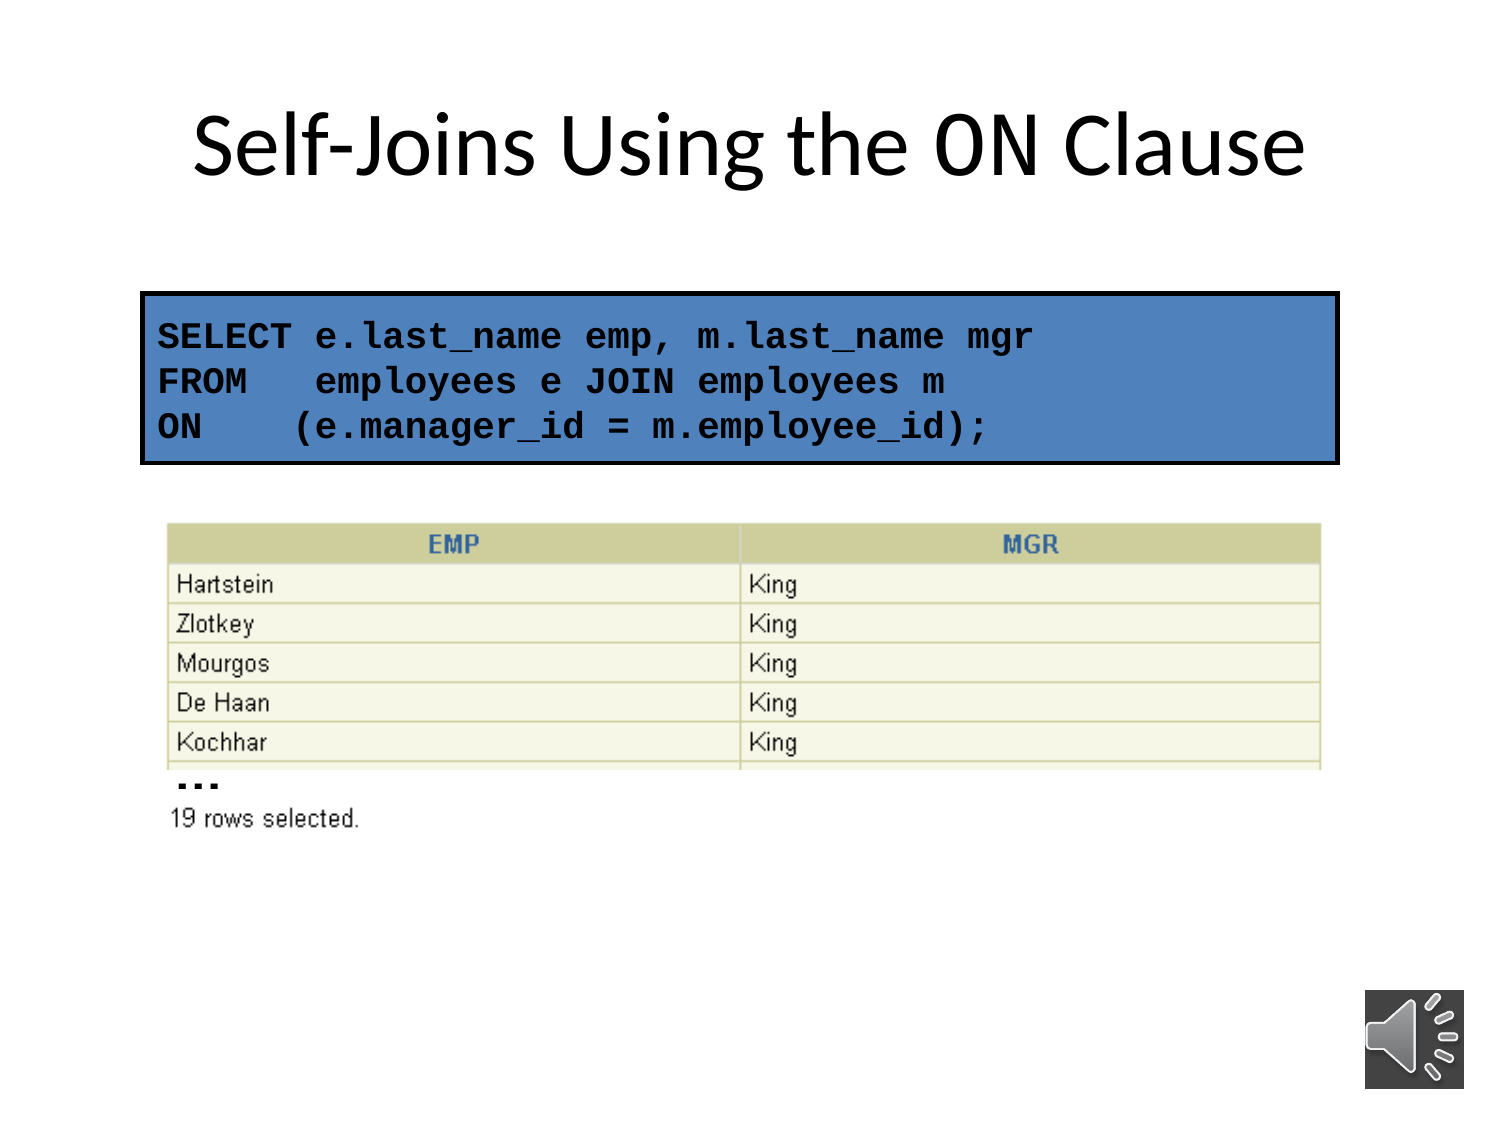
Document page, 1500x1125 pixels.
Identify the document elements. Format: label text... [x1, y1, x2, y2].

text_box … [168, 778, 229, 788]
picture [160, 518, 1332, 770]
picture [1364, 989, 1465, 1090]
title Self-Joins Using the ON Clause [75, 45, 1425, 233]
picture [163, 789, 1335, 843]
text_box SELECT e.last_name emp, m.last_name mgr FROM employees e JOIN employees m ON (e.manager_id = m.employee_id); [142, 293, 1338, 463]
